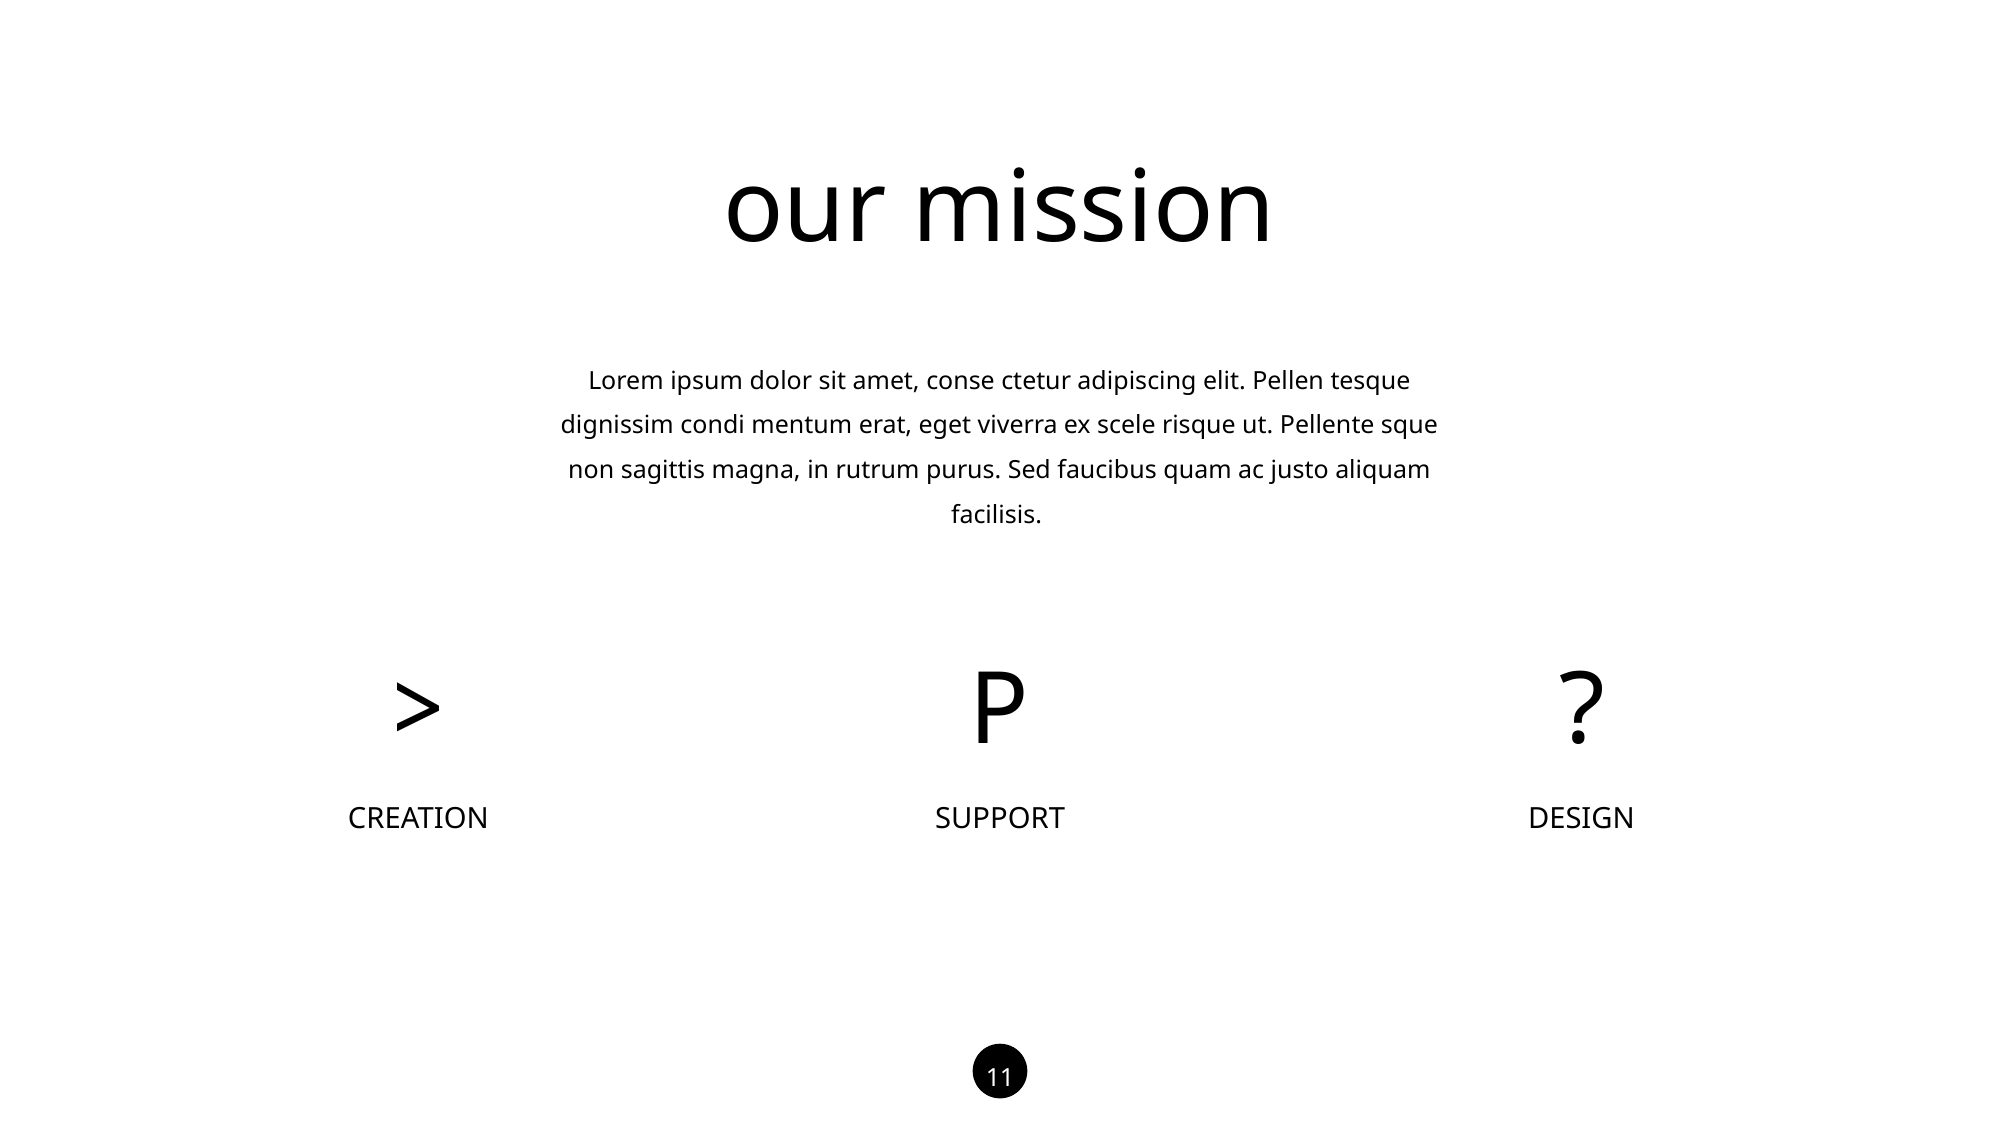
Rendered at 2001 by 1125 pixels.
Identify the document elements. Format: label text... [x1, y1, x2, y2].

text_box 11 [962, 1039, 1038, 1099]
text_box our mission [681, 134, 1319, 269]
text_box DESIGN [1492, 792, 1671, 842]
text_box P [939, 636, 1061, 771]
text_box > [357, 636, 479, 771]
text_box Lorem ipsum dolor sit amet, conse ctetur adipiscing elit. Pellen tesque dignissim condi mentum erat, eget viverra ex scele risque ut. Pellente sque non sagittis magna, in rutrum purus. Sed faucibus quam ac justo aliquam facilisis. [519, 341, 1481, 537]
text_box CREATION [329, 792, 508, 842]
text_box ? [1520, 636, 1642, 771]
text_box SUPPORT [910, 792, 1090, 842]
